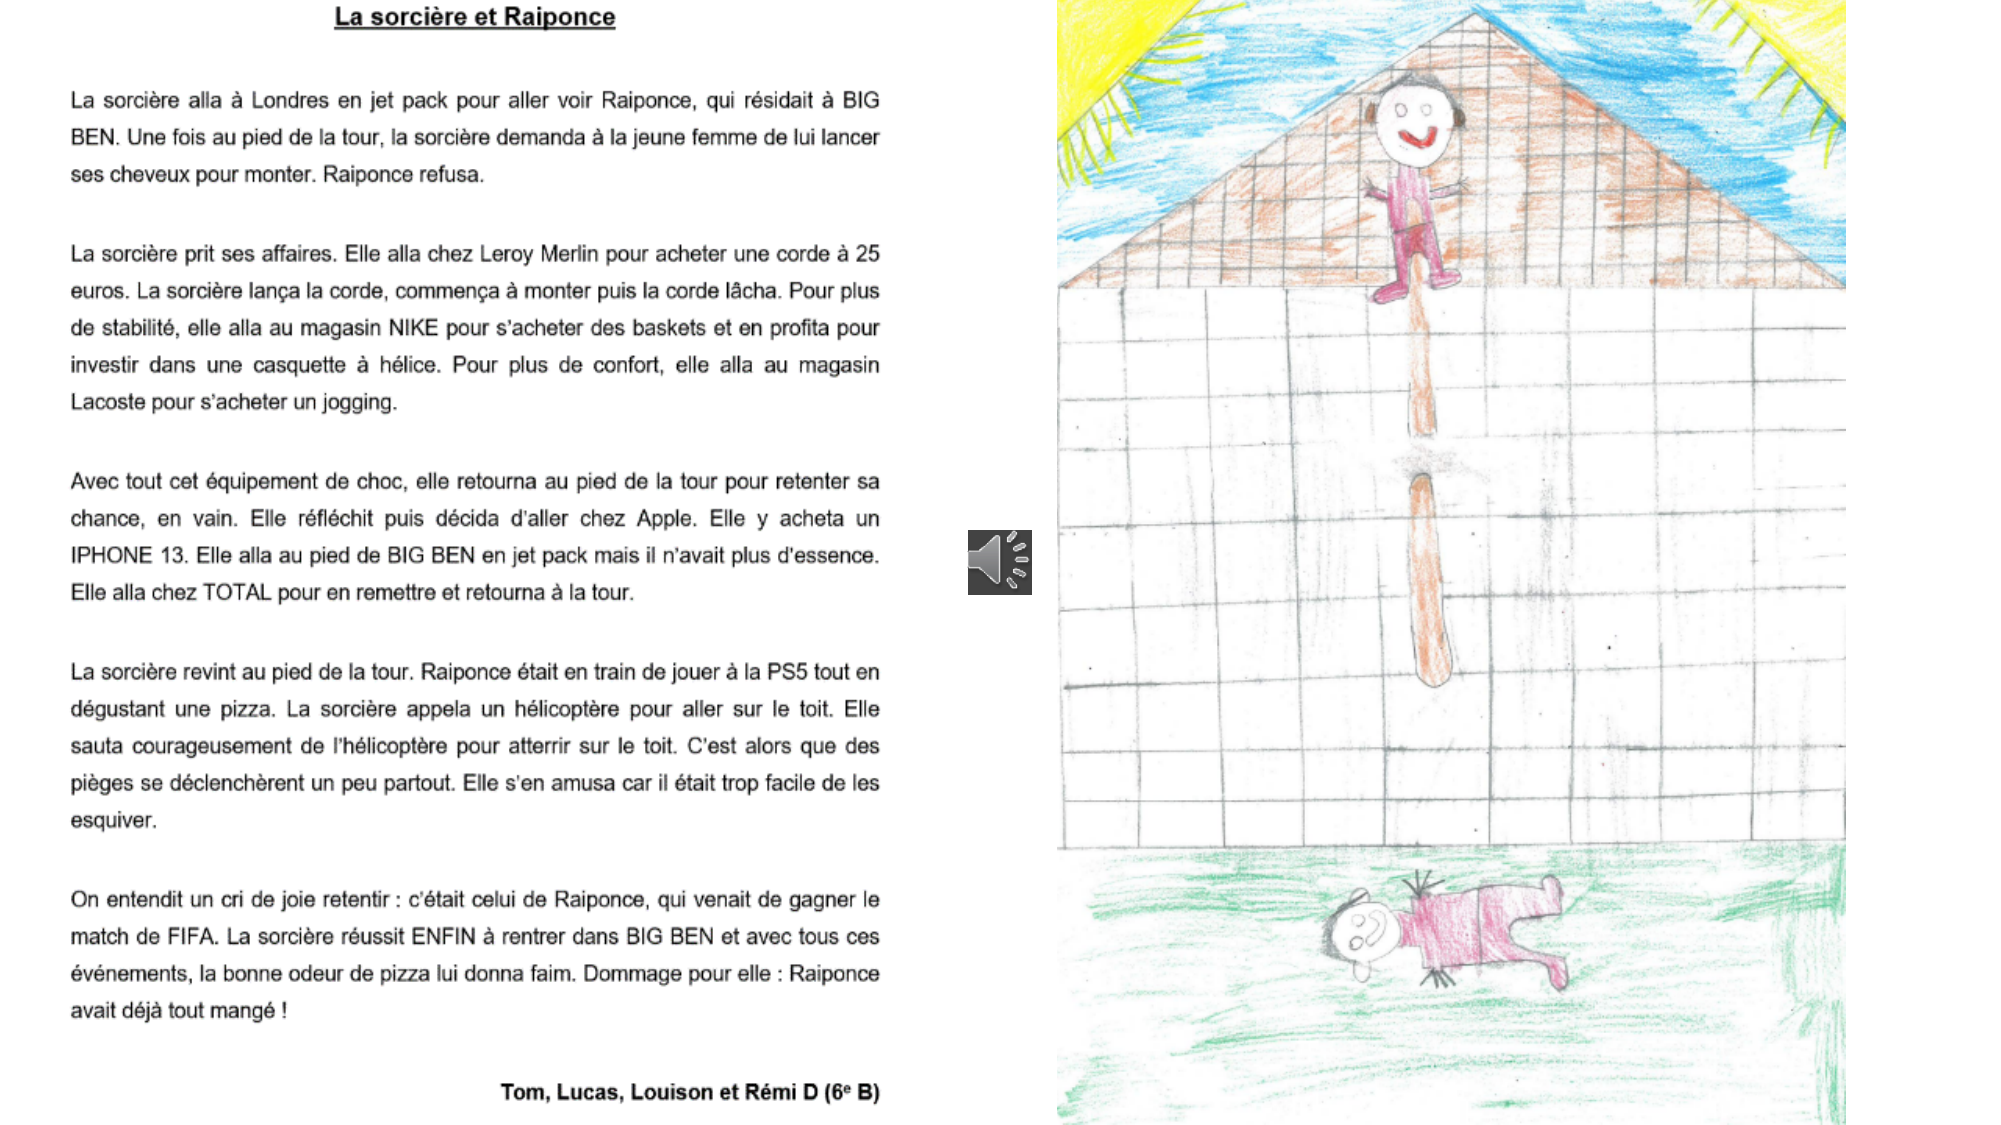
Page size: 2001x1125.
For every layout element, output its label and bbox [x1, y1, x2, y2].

picture [57, 0, 892, 1125]
picture [966, 529, 1034, 596]
picture [1056, 0, 1846, 1125]
